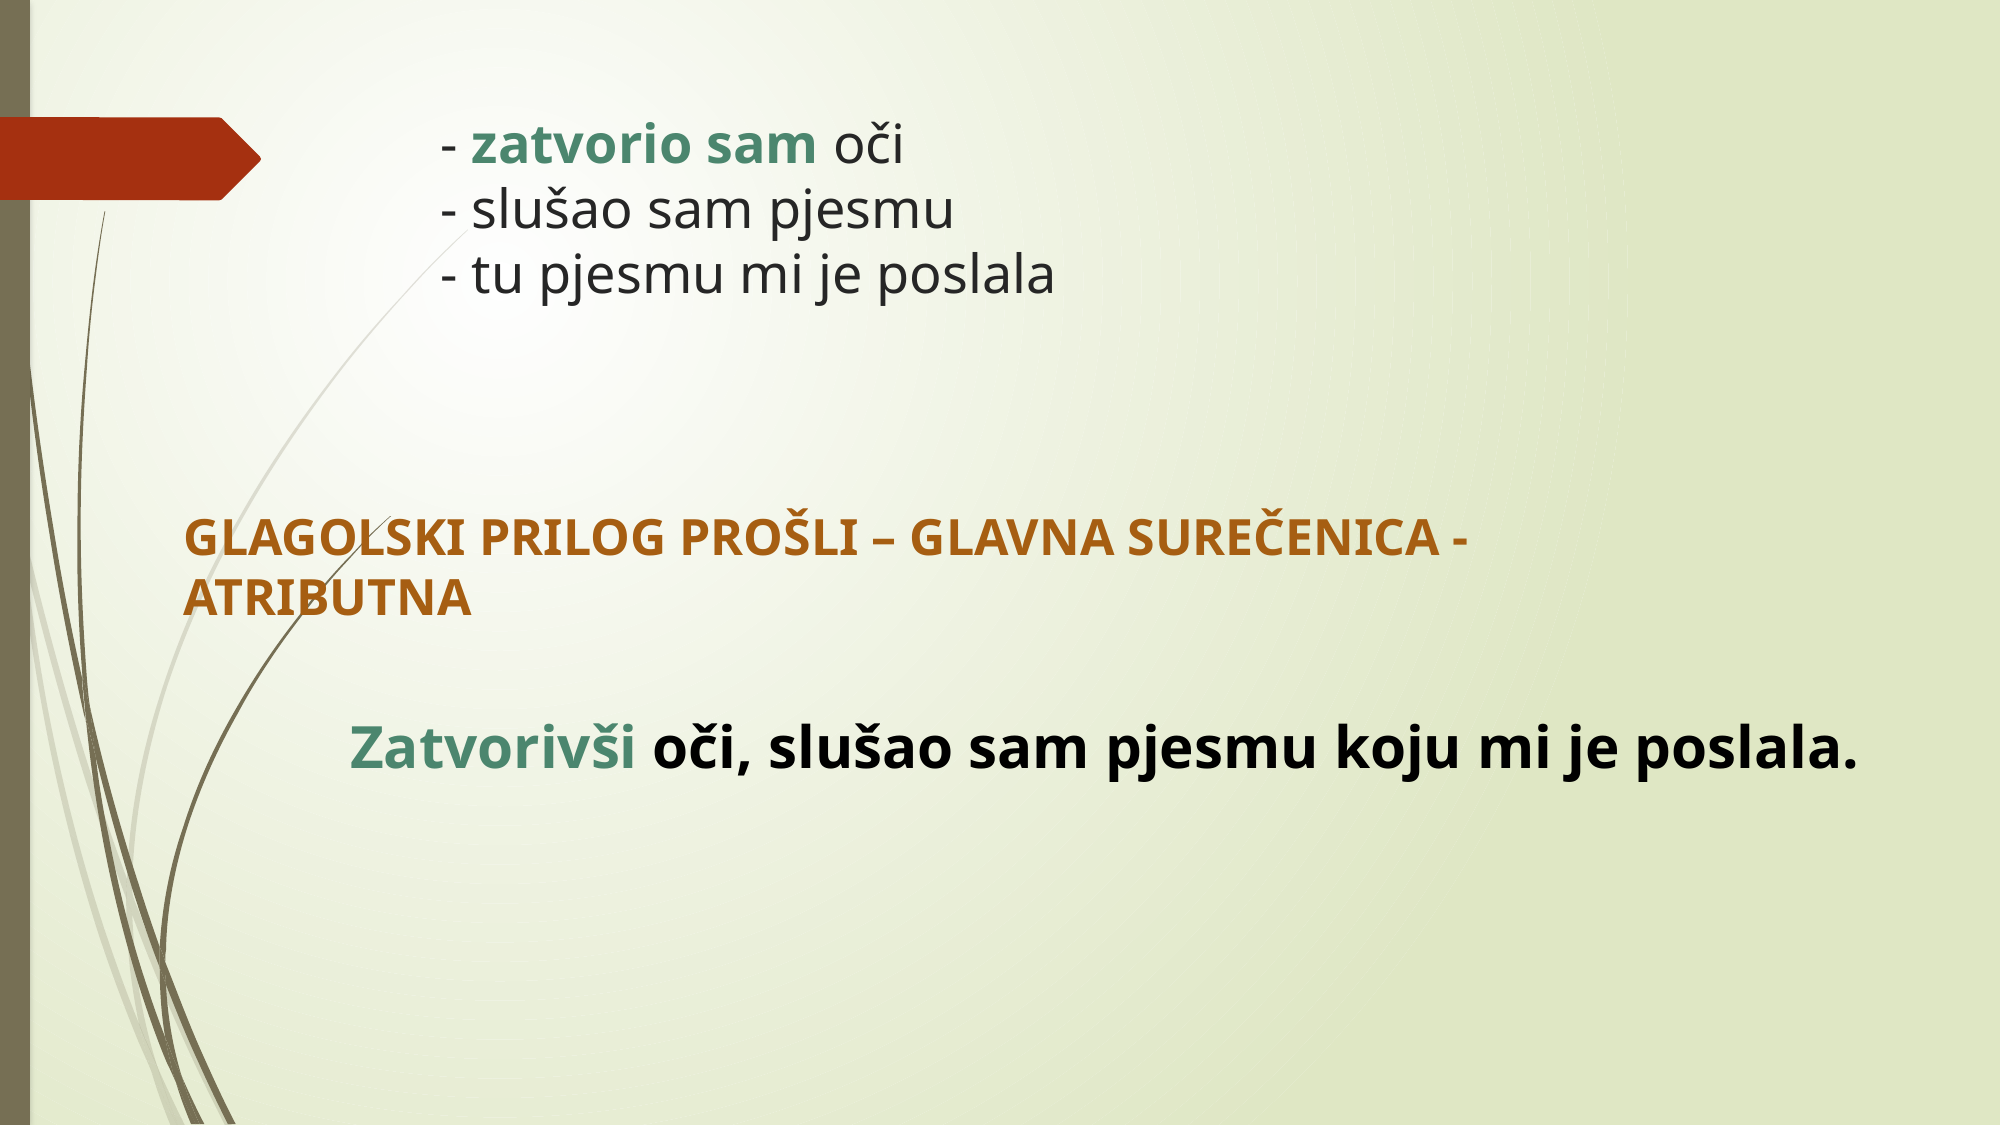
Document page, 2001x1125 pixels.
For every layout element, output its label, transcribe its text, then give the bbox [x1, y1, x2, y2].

list GLAGOLSKI PRILOG PROŠLI – GLAVNA SUREČENICA - ATRIBUTNA [169, 497, 1741, 670]
text_box Zatvorivši oči, slušao sam pjesmu koju mi je poslala. [335, 702, 2000, 788]
title - zatvorio sam oči - slušao sam pjesmu - tu pjesmu mi je poslala [425, 102, 1888, 313]
